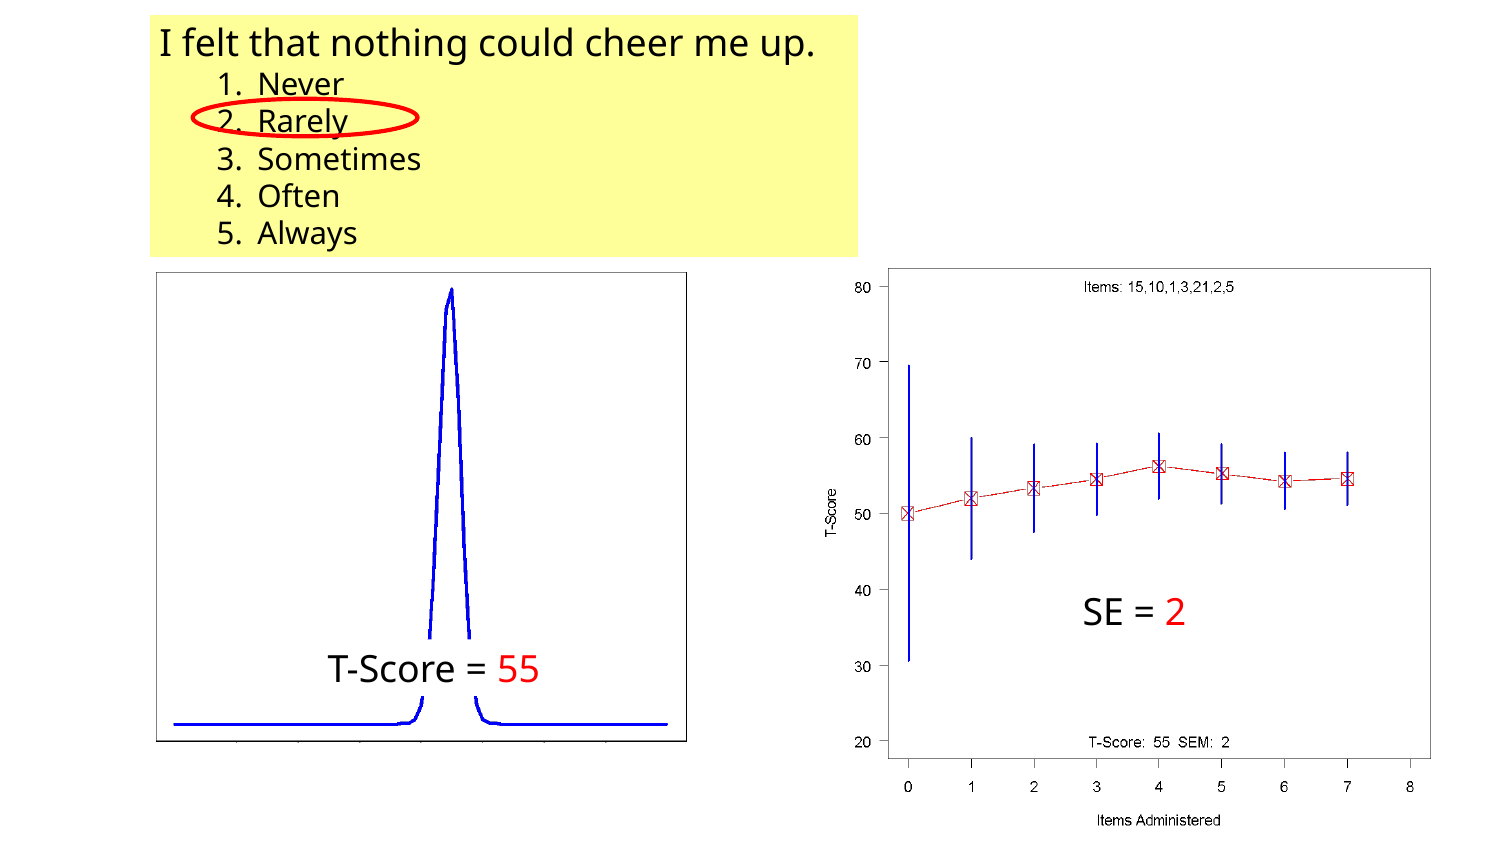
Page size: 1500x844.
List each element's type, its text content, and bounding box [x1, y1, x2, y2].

text_box [192, 98, 418, 137]
picture [819, 199, 1466, 844]
picture [71, 188, 730, 844]
text_box I felt that nothing could cheer me up. Never Rarely Sometimes Often Always [148, 13, 861, 260]
